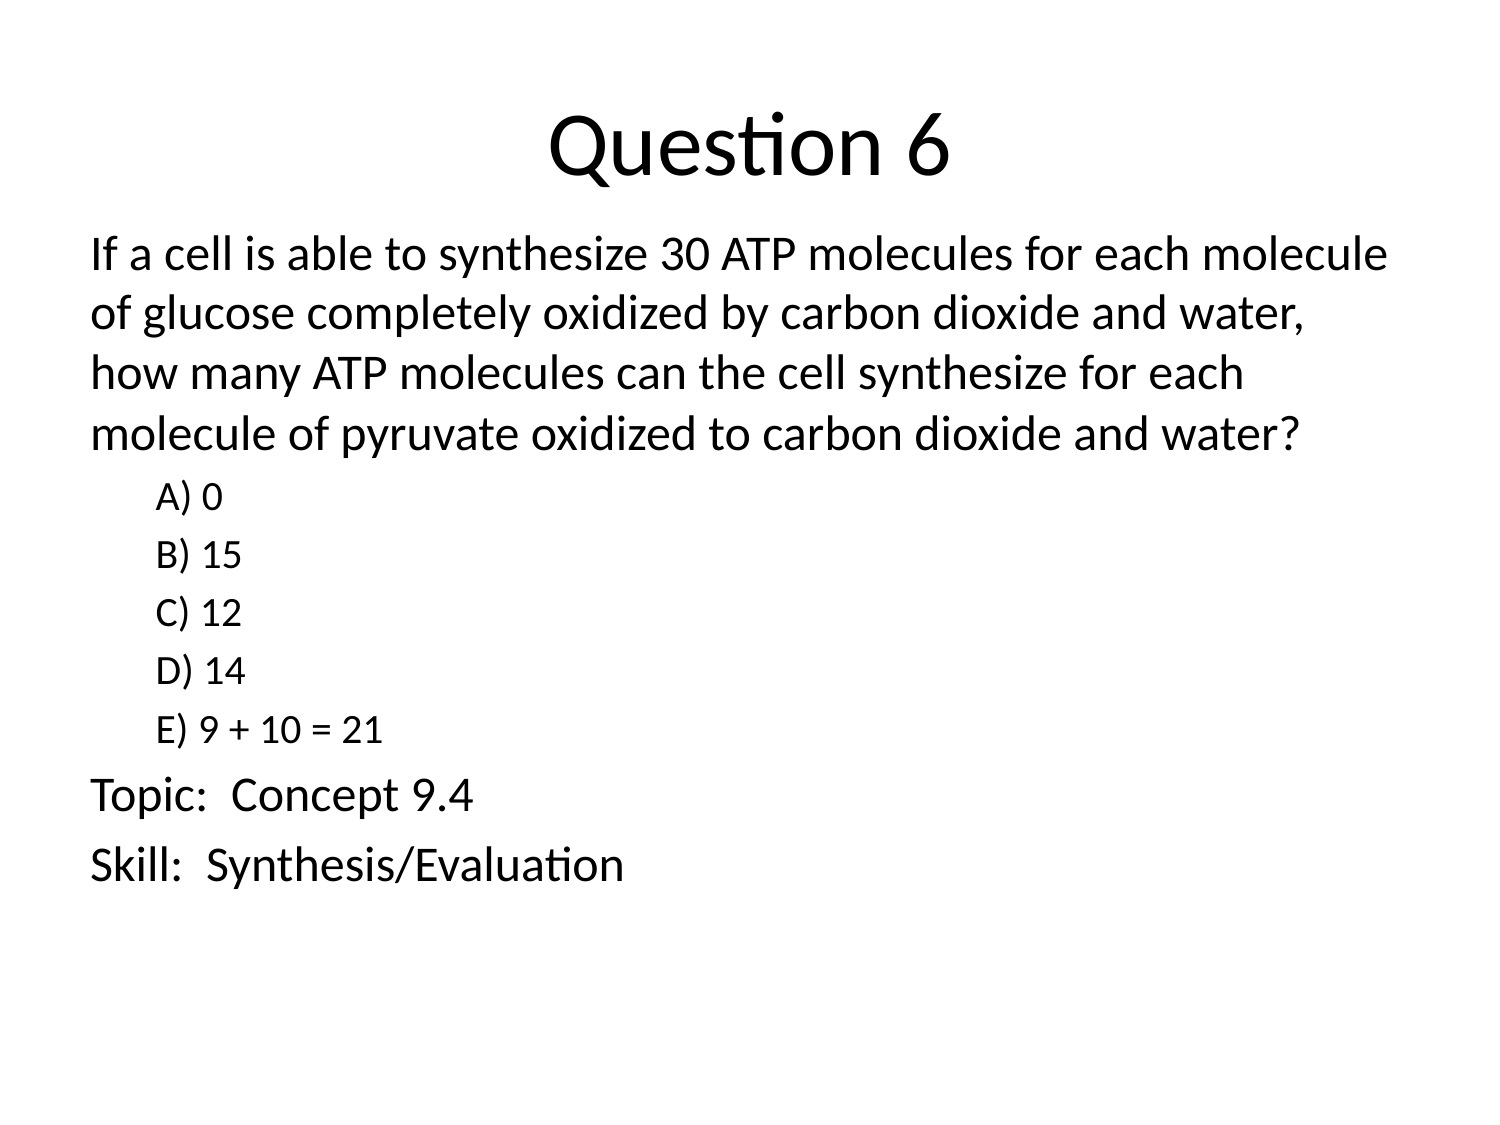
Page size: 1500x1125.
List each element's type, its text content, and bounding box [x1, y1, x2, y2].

list If a cell is able to synthesize 30 ATP molecules for each molecule of glucose completely oxidized by carbon dioxide and water, how many ATP molecules can the cell synthesize for each molecule of pyruvate oxidized to carbon dioxide and water? A) 0 B) 15 C) 12 D) 14 E) 9 + 10 = 21 Topic: Concept 9.4 Skill: Synthesis/Evaluation [75, 212, 1413, 1038]
title Question 6 [75, 45, 1425, 233]
